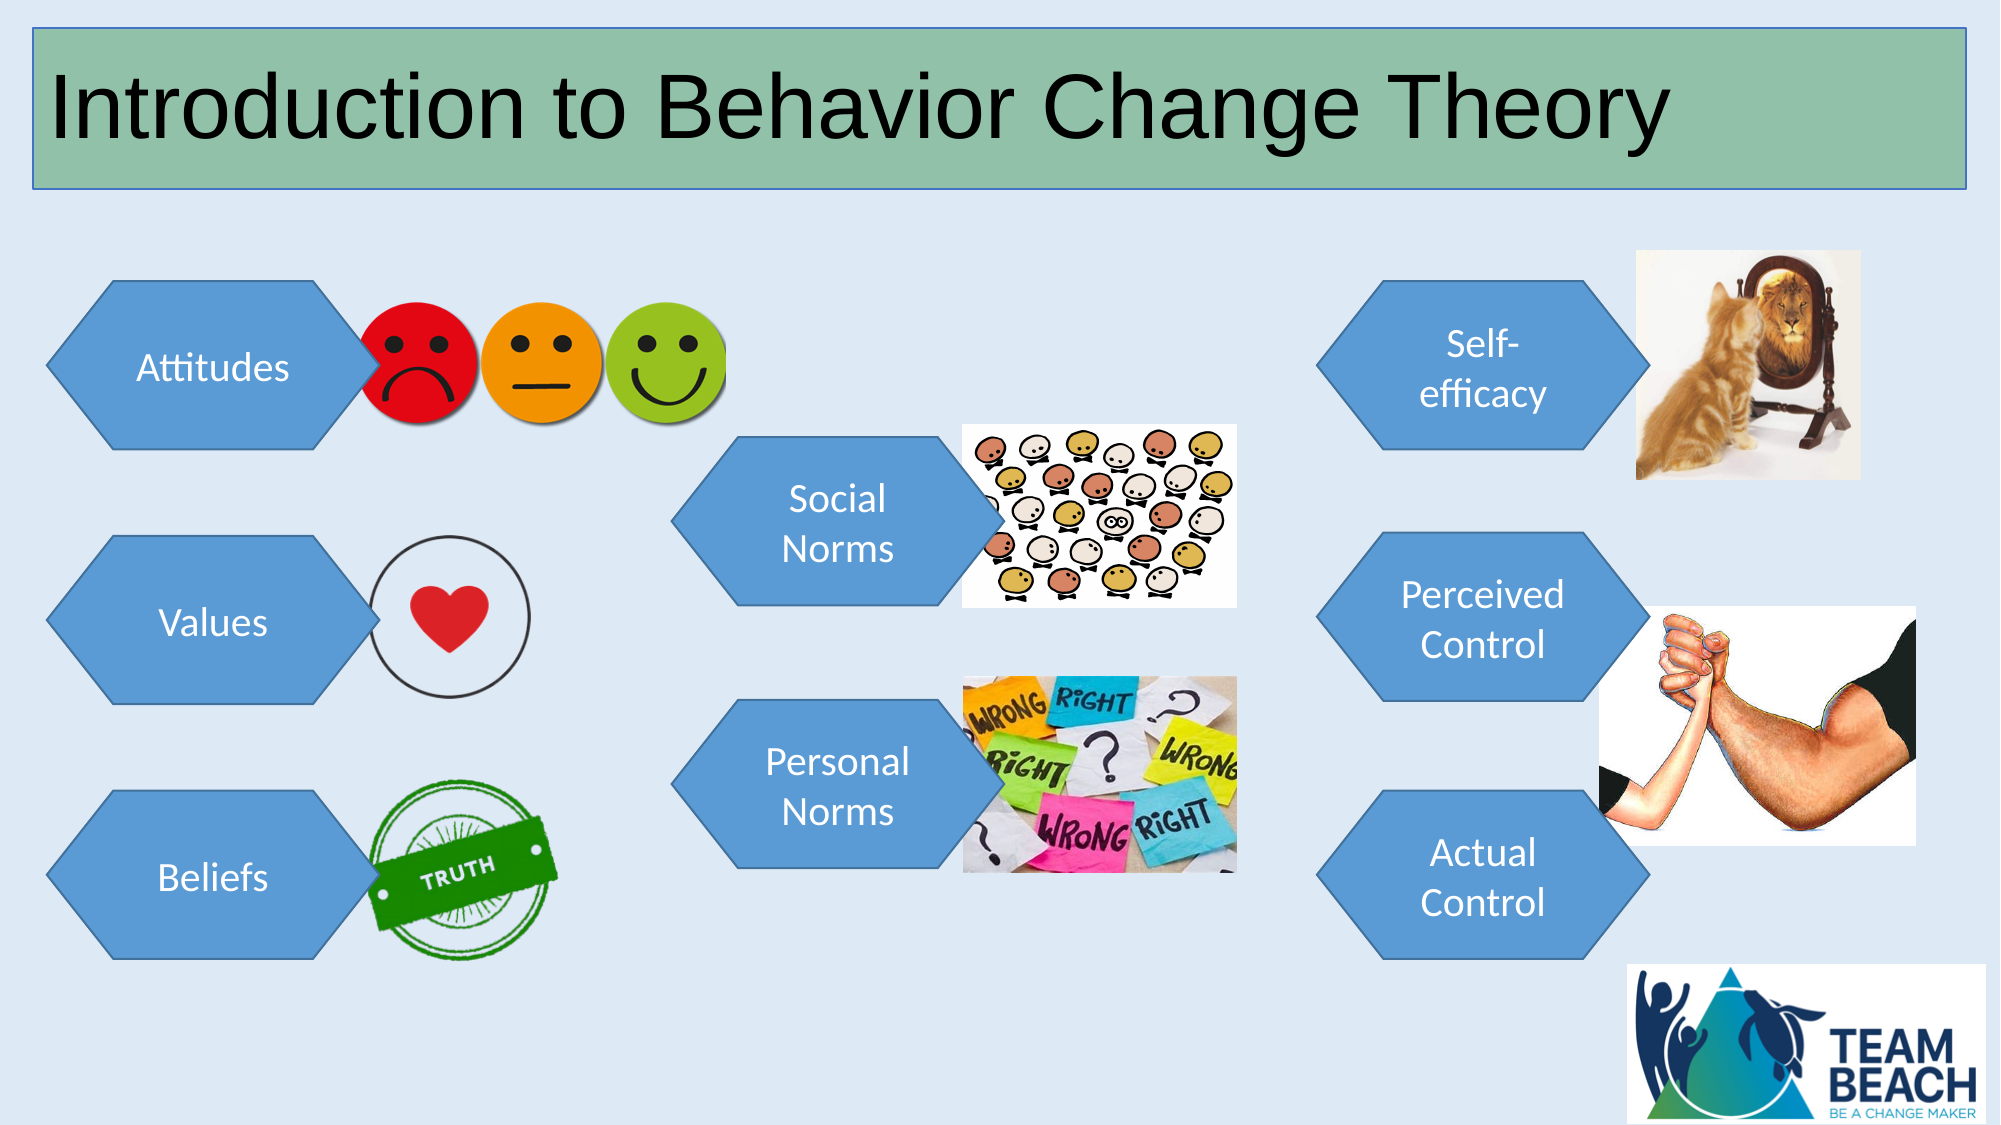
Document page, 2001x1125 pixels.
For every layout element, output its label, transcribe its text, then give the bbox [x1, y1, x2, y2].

picture [962, 424, 1237, 608]
picture [1599, 606, 1916, 846]
picture [368, 535, 531, 699]
picture [356, 291, 727, 437]
text_box Actual Control [1316, 790, 1650, 959]
picture [962, 676, 1237, 873]
text_box Attitudes [46, 281, 351, 450]
picture [353, 768, 562, 977]
text_box Perceived Control [1316, 532, 1641, 701]
text_box Introduction to Behavior Change Theory [33, 28, 1967, 190]
text_box Social Norms [671, 437, 957, 606]
text_box Values [46, 535, 363, 705]
picture [1636, 250, 1862, 480]
text_box Beliefs [46, 790, 348, 959]
text_box Self-efficacy [1316, 281, 1631, 450]
text_box Personal Norms [671, 699, 957, 869]
picture [1627, 964, 1986, 1124]
